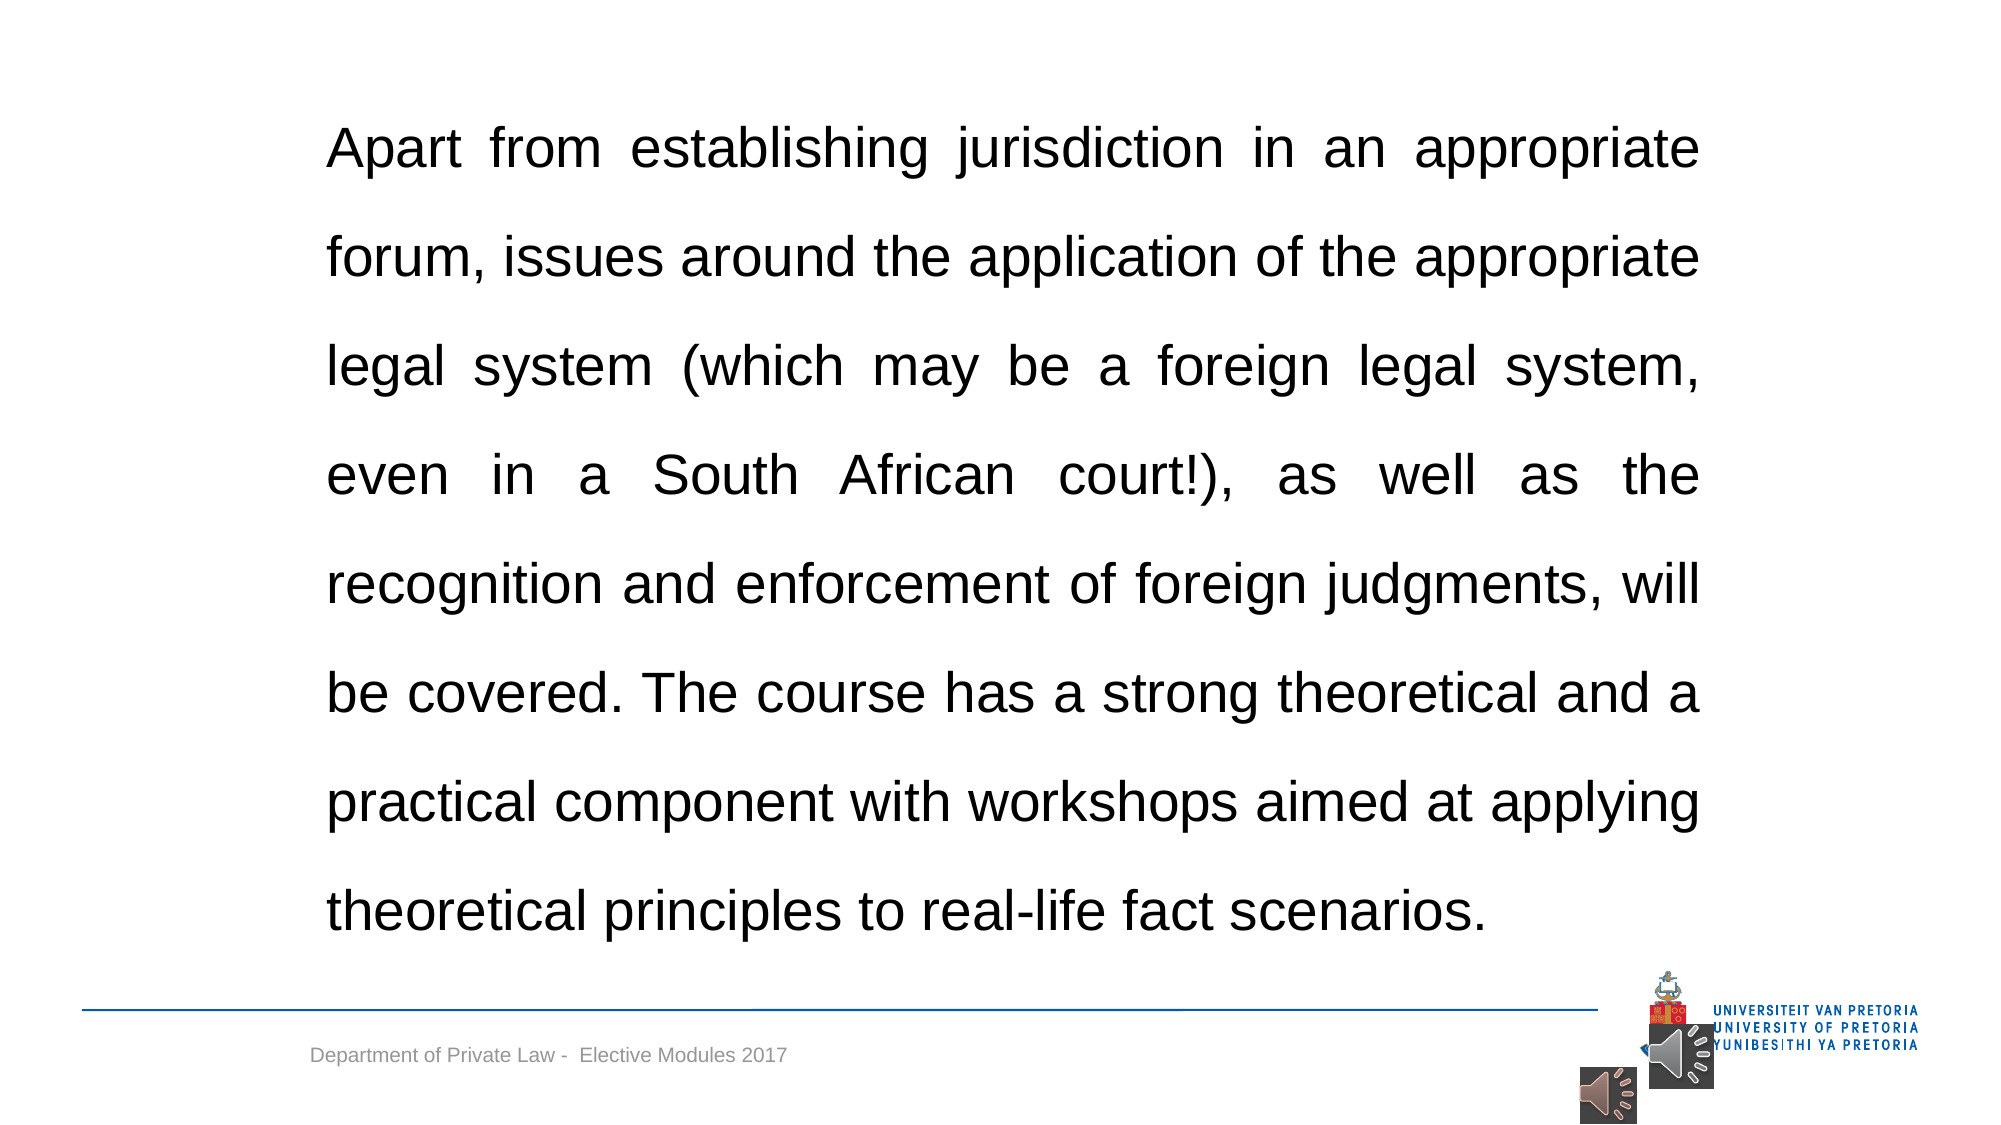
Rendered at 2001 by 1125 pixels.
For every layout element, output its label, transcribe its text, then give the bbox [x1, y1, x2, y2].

picture [1578, 1065, 1638, 1125]
list Department of Private Law - Elective Modules 2017 [294, 1034, 1449, 1100]
picture [1647, 1022, 1715, 1090]
list Apart from establishing jurisdiction in an appropriate forum, issues around the application of the appropriate legal system (which may be a foreign legal system, even in a South African court!), as well as the recognition and enforcement of foreign judgments, will be covered. The course has a strong theoretical and a practical component with workshops aimed at applying theoretical principles to real-life fact scenarios. [326, 62, 1703, 997]
